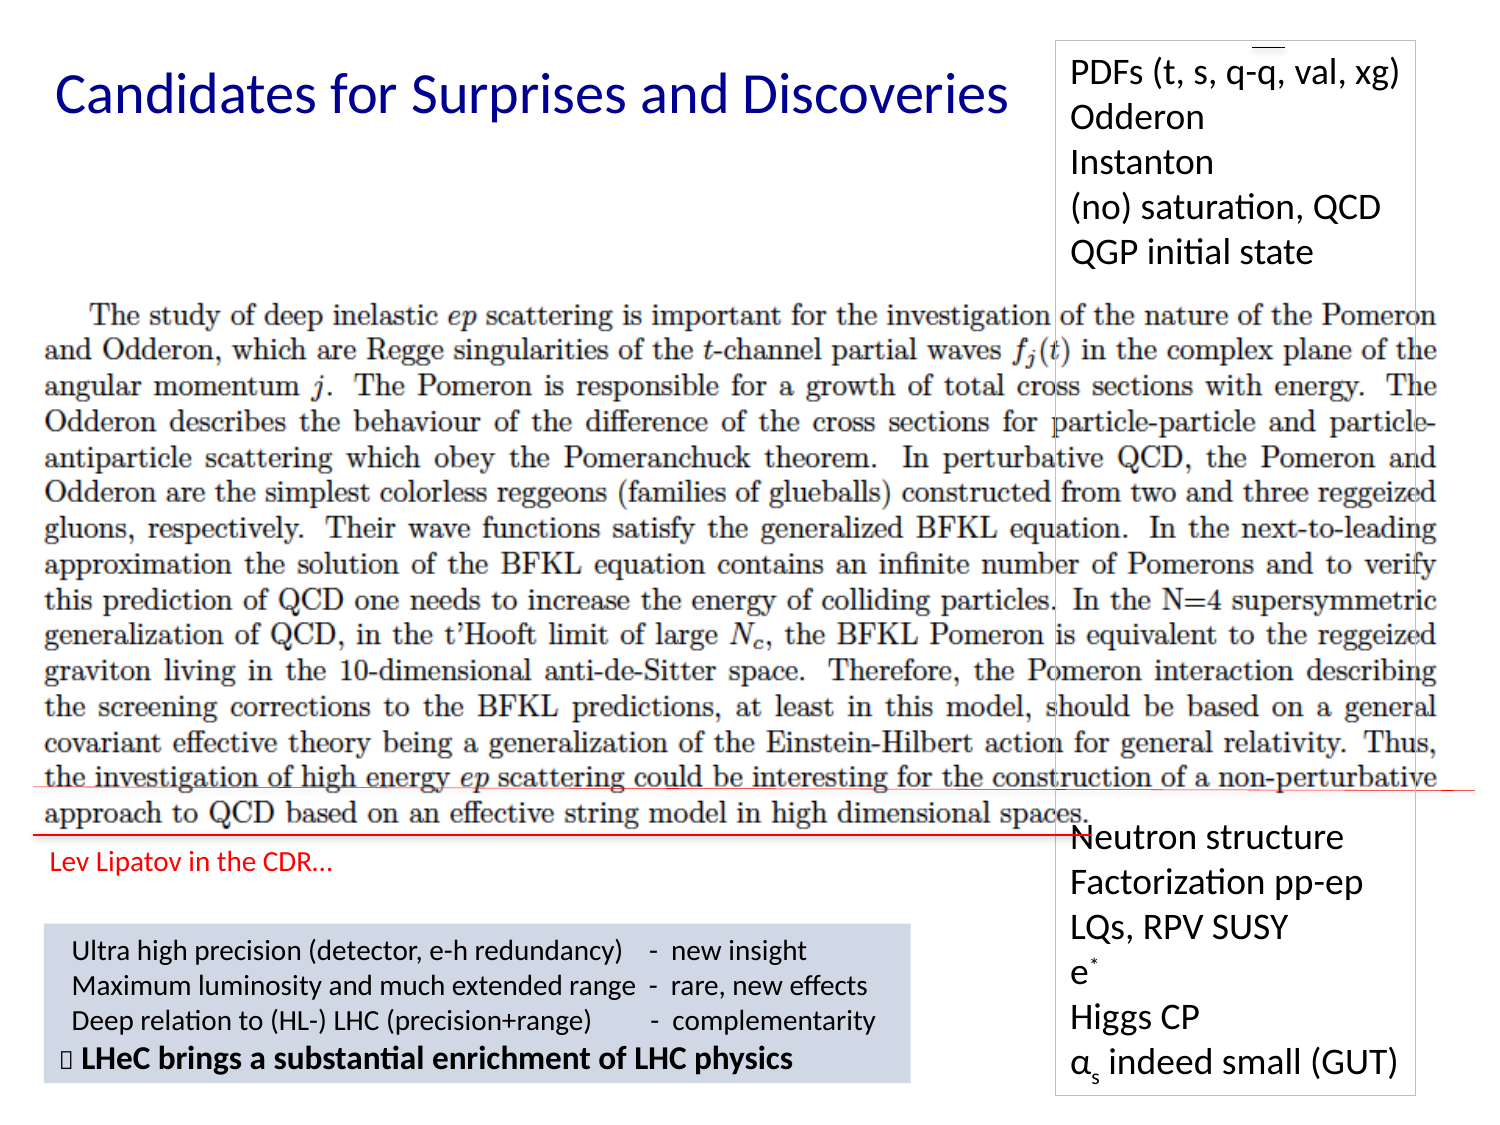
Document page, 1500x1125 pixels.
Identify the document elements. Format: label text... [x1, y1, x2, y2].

text_box PDFs (t, s, q-q, val, xg) Odderon Instanton (no) saturation, QCD QGP initial state Neutron structure Factorization pp-ep LQs, RPV SUSY e* Higgs CP αs indeed small (GUT) [1055, 40, 1416, 295]
text_box Candidates for Surprises and Discoveries [40, 47, 1025, 133]
text_box Lev Lipatov in the CDR… [34, 845, 348, 885]
picture [32, 791, 1452, 837]
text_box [32, 786, 1476, 791]
text_box Ultra high precision (detector, e-h redundancy) - new insight Maximum luminosity and much extended range - rare, new effects Deep relation to (HL-) LHC (precision+range) - complementarity  LHeC brings a substantial enrichment of LHC physics [43, 923, 911, 1084]
text_box PDFs (t, s, q-q, val, xg) Odderon Instanton (no) saturation, QCD QGP initial state Neutron structure Factorization pp-ep LQs, RPV SUSY e* Higgs CP αs indeed small (GUT) [1055, 845, 1416, 1096]
picture [32, 297, 1452, 786]
